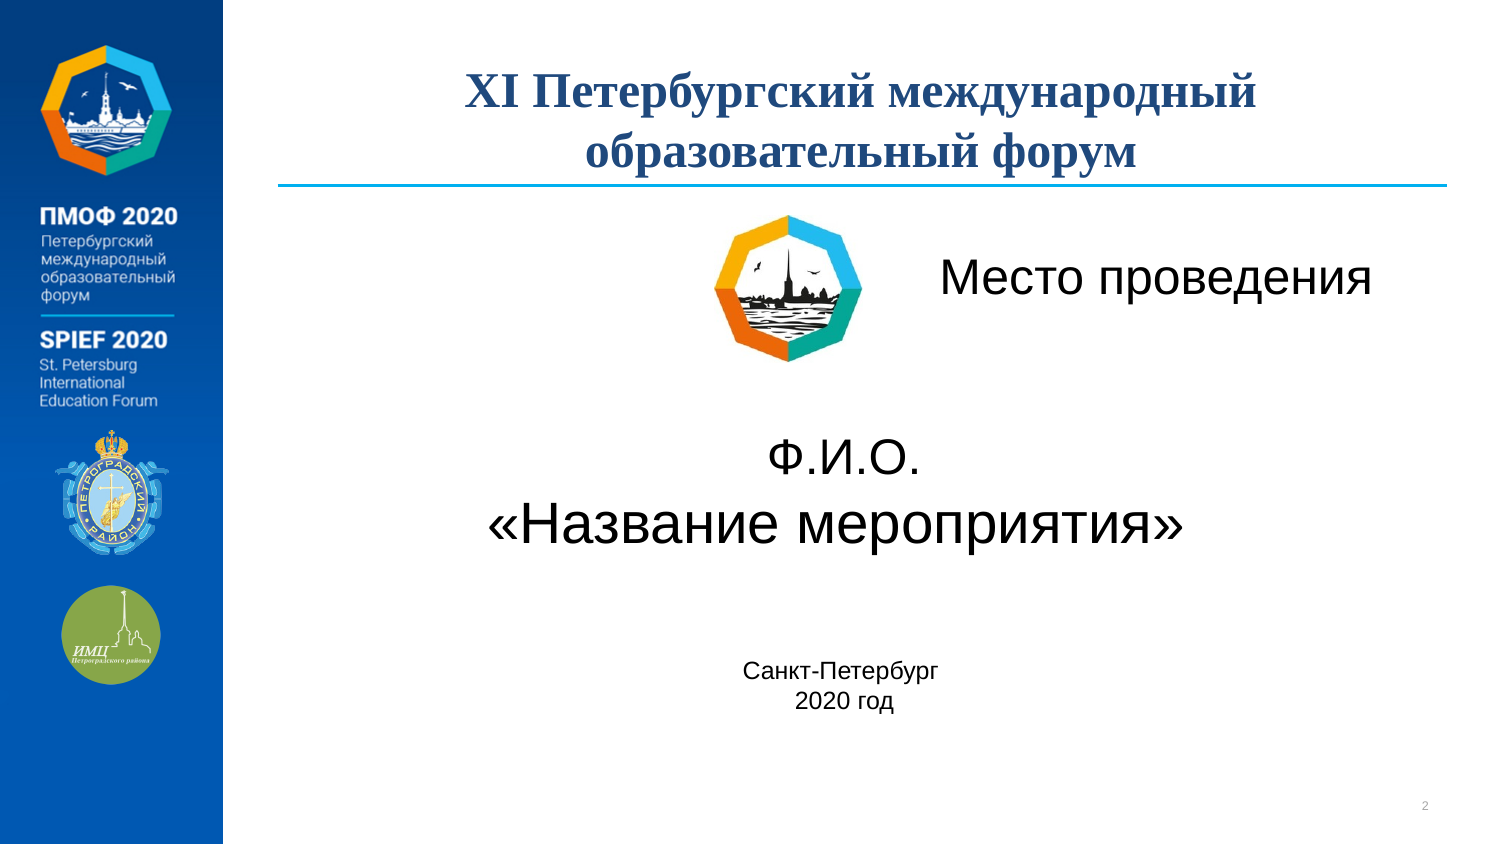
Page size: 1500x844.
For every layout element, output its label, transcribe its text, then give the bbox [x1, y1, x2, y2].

text_box Место проведения Ф.И.О. «Название мероприятия» Санкт-Петербург 2020 год [301, 237, 1388, 723]
title ХI Петербургский международный образовательный форум [277, 49, 1444, 186]
picture [0, 0, 223, 844]
slide_number 2 [1373, 788, 1444, 824]
picture [714, 214, 863, 363]
